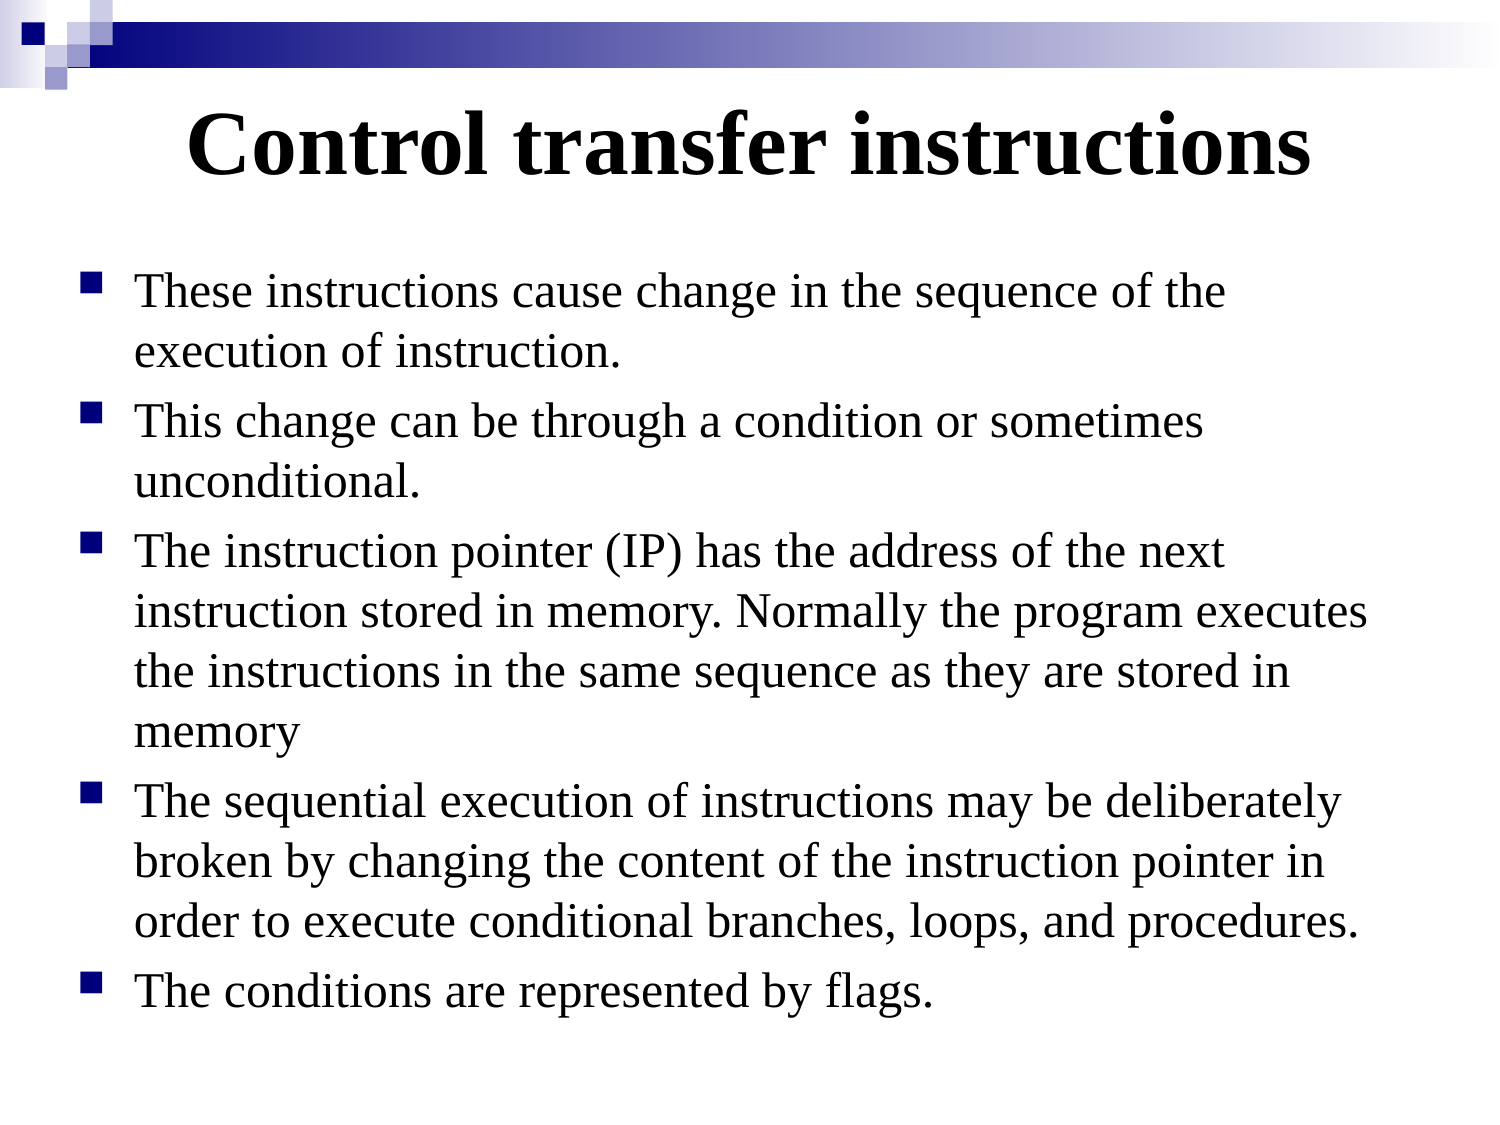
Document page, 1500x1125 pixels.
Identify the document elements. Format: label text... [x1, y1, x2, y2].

list These instructions cause change in the sequence of the execution of instruction. This change can be through a condition or sometimes unconditional. The instruction pointer (IP) has the address of the next instruction stored in memory. Normally the program executes the instructions in the same sequence as they are stored in memory The sequential execution of instructions may be deliberately broken by changing the content of the instruction pointer in order to execute conditional branches, loops, and procedures. The conditions are represented by flags. [62, 249, 1401, 888]
title Control transfer instructions [74, 74, 1426, 201]
